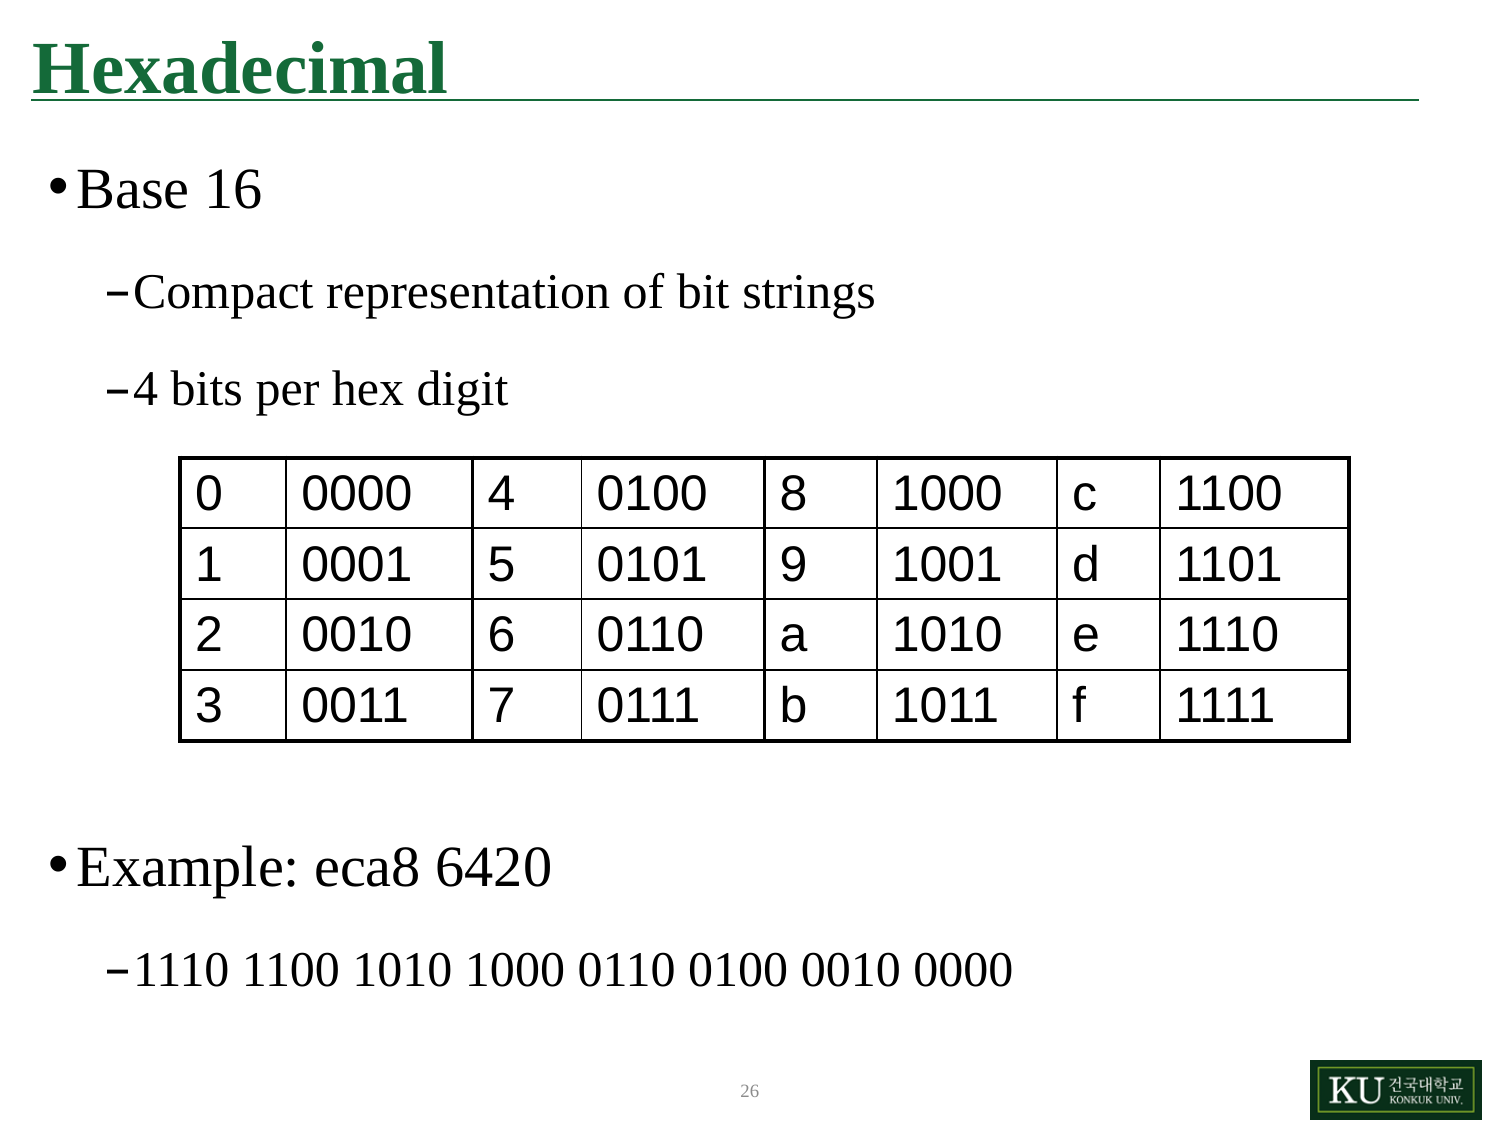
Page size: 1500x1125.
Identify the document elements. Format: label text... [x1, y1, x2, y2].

table_header 4 [474, 460, 581, 527]
table_cell 0011 [287, 671, 471, 739]
table_cell 1 [182, 529, 285, 598]
table_cell 1111 [1161, 671, 1347, 739]
table_cell b [766, 671, 876, 739]
table_cell 9 [766, 529, 876, 598]
table_cell 1011 [878, 671, 1056, 739]
table_cell 1101 [1161, 529, 1347, 598]
table_cell 0111 [582, 671, 763, 739]
table_cell e [1058, 600, 1159, 669]
table_header 0000 [287, 460, 471, 527]
list Base 16 Compact representation of bit strings 4 bits per hex digit Example: eca8 6420 1110 1100 1010 1000 0110 0100 0010 0000 [33, 107, 1468, 1023]
table_cell 7 [474, 671, 581, 739]
table_header 0100 [582, 460, 763, 527]
table_cell f [1058, 671, 1159, 739]
slide_number 26 [559, 1060, 941, 1120]
picture [1310, 1060, 1482, 1120]
table_cell 5 [474, 529, 581, 598]
table_cell 6 [474, 600, 581, 669]
table_cell 0110 [582, 600, 763, 669]
table_header 1100 [1161, 460, 1347, 527]
table_header 8 [766, 460, 876, 527]
table_cell 2 [182, 600, 285, 669]
table_cell 0101 [582, 529, 763, 598]
table_header c [1058, 460, 1159, 527]
table_cell 1110 [1161, 600, 1347, 669]
table_header 1000 [878, 460, 1056, 527]
table_cell 0001 [287, 529, 471, 598]
table_cell 0010 [287, 600, 471, 669]
table_cell a [766, 600, 876, 669]
table_cell d [1058, 529, 1159, 598]
table_cell 3 [182, 671, 285, 739]
table_cell 1001 [878, 529, 1056, 598]
title Hexadecimal [17, 10, 1396, 121]
table_cell 1010 [878, 600, 1056, 669]
table_header 0 [182, 460, 285, 527]
